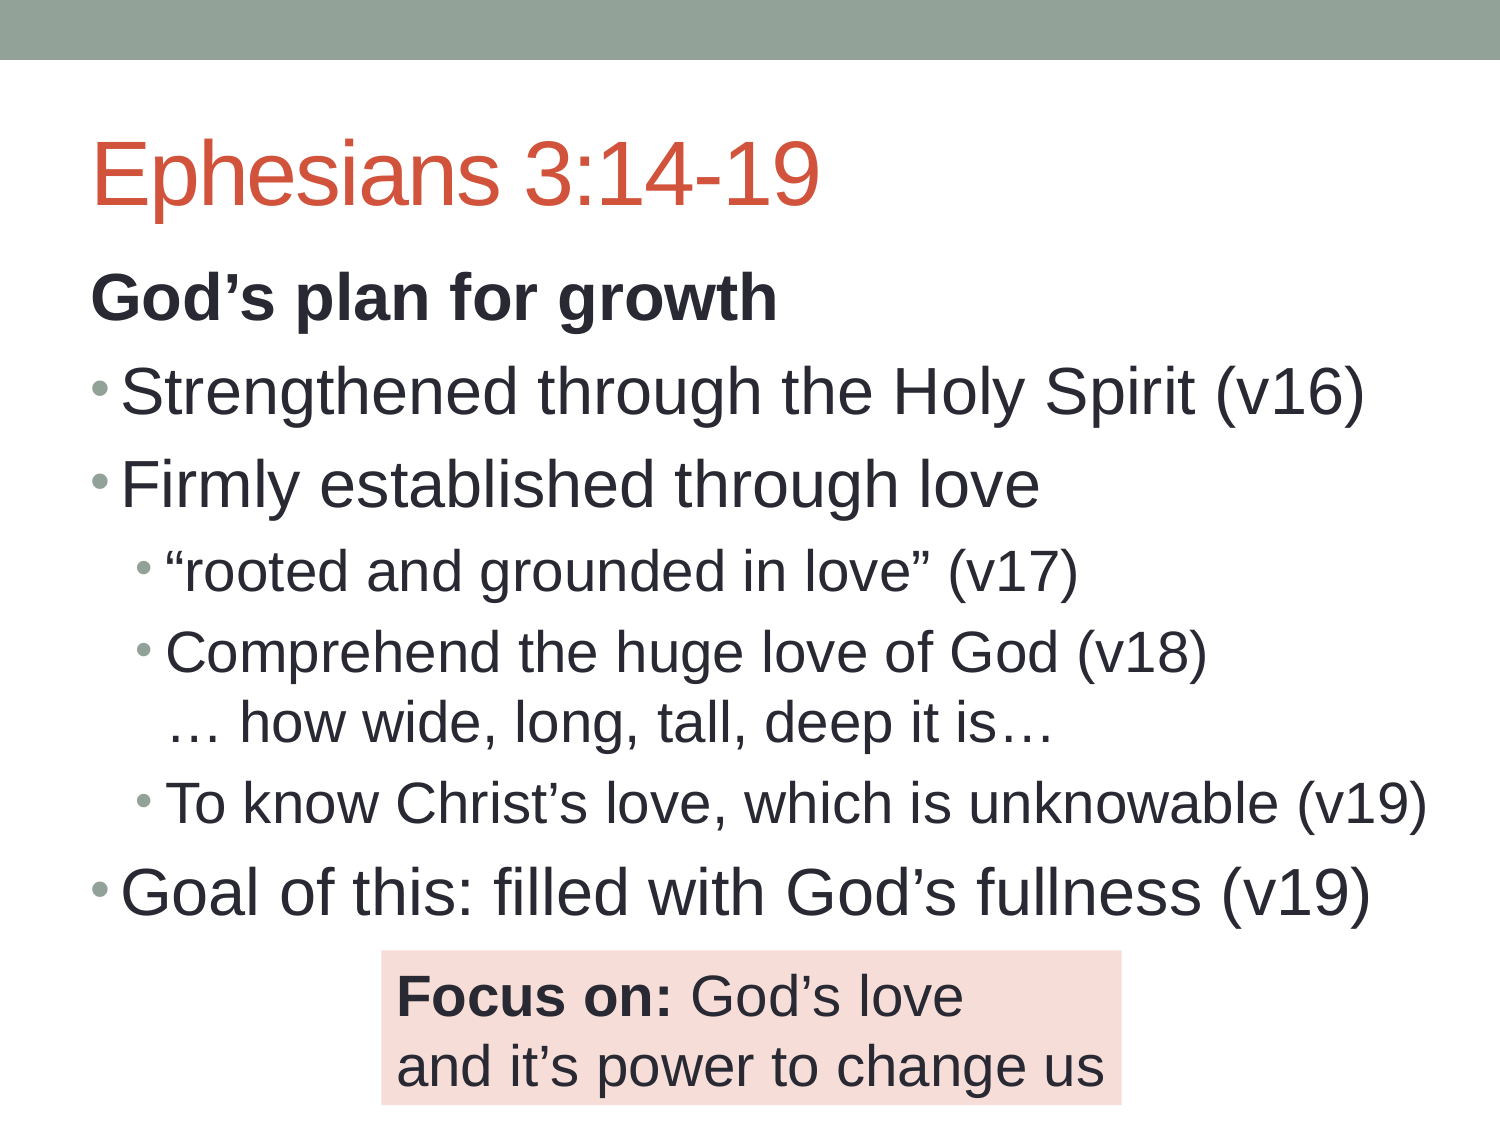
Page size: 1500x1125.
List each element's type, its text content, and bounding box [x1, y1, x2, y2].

list God’s plan for growth Strengthened through the Holy Spirit (v16) Firmly established through love “rooted and grounded in love” (v17) Comprehend the huge love of God (v18) … how wide, long, tall, deep it is… To know Christ’s love, which is unknowable (v19) Goal of this: filled with God’s fullness (v19) [75, 246, 1480, 955]
title Ephesians 3:14-19 [75, 87, 1425, 246]
text_box Focus on: God’s love and it’s power to change us [381, 950, 1122, 1106]
